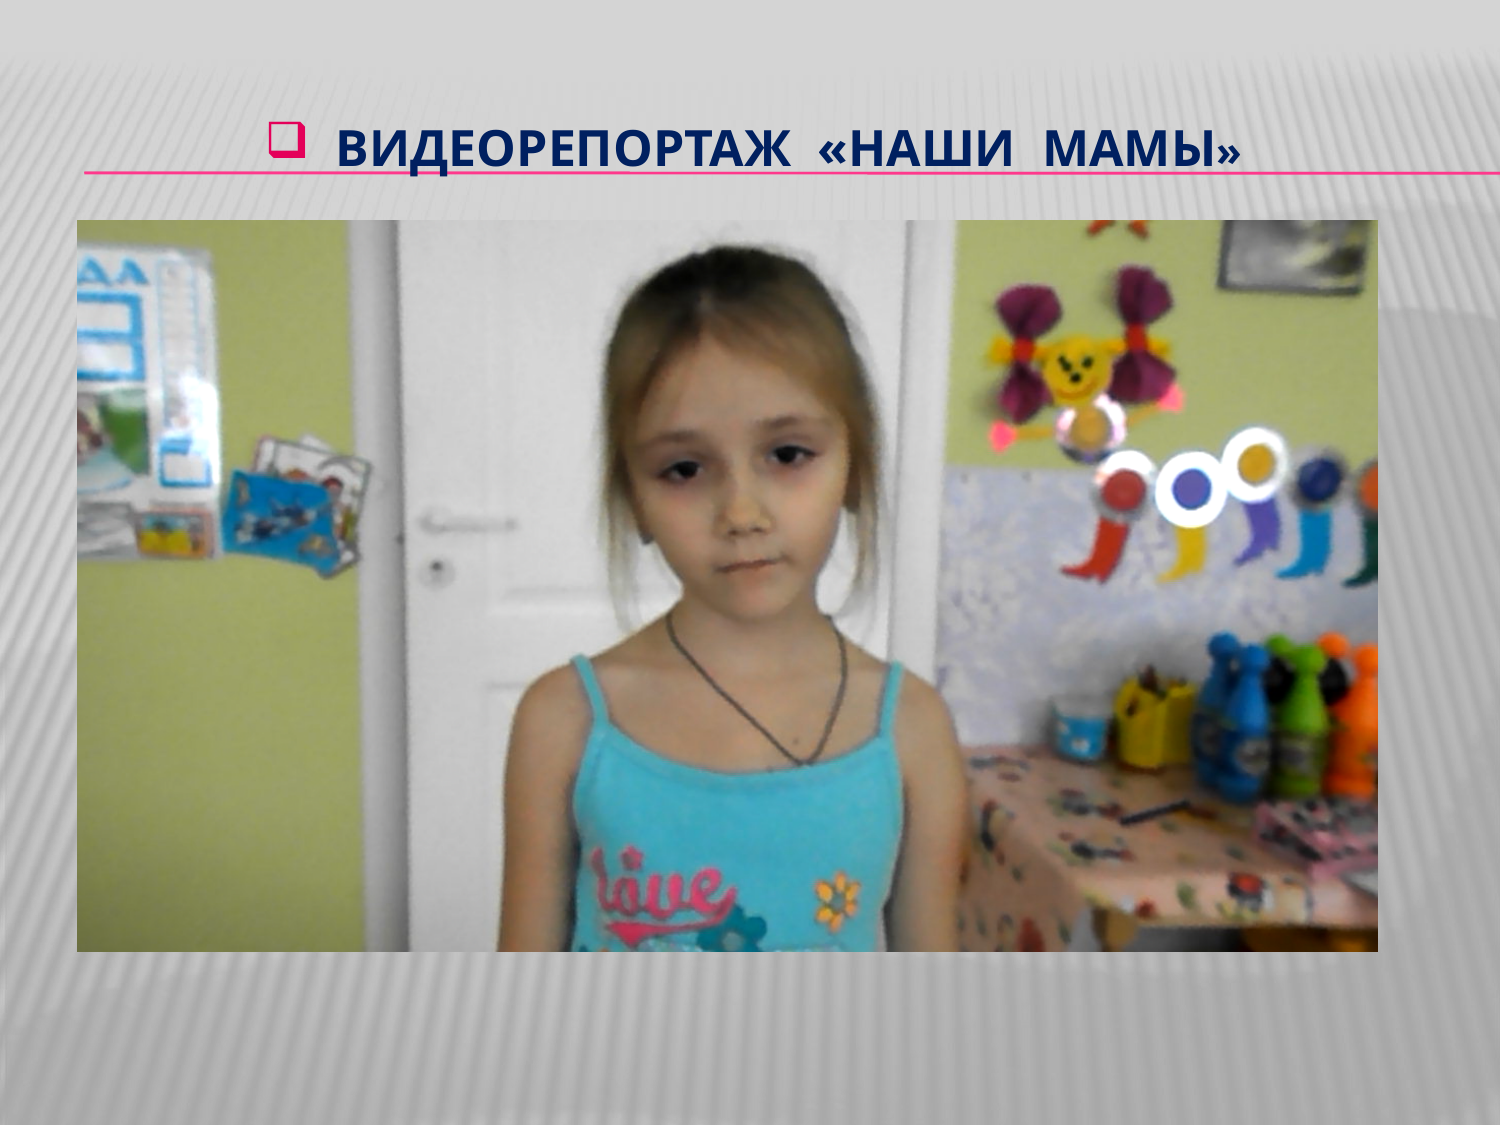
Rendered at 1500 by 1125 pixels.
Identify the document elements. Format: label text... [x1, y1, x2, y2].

title Видеорепортаж «Наши мамы» [41, 78, 1467, 216]
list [76, 219, 1379, 953]
